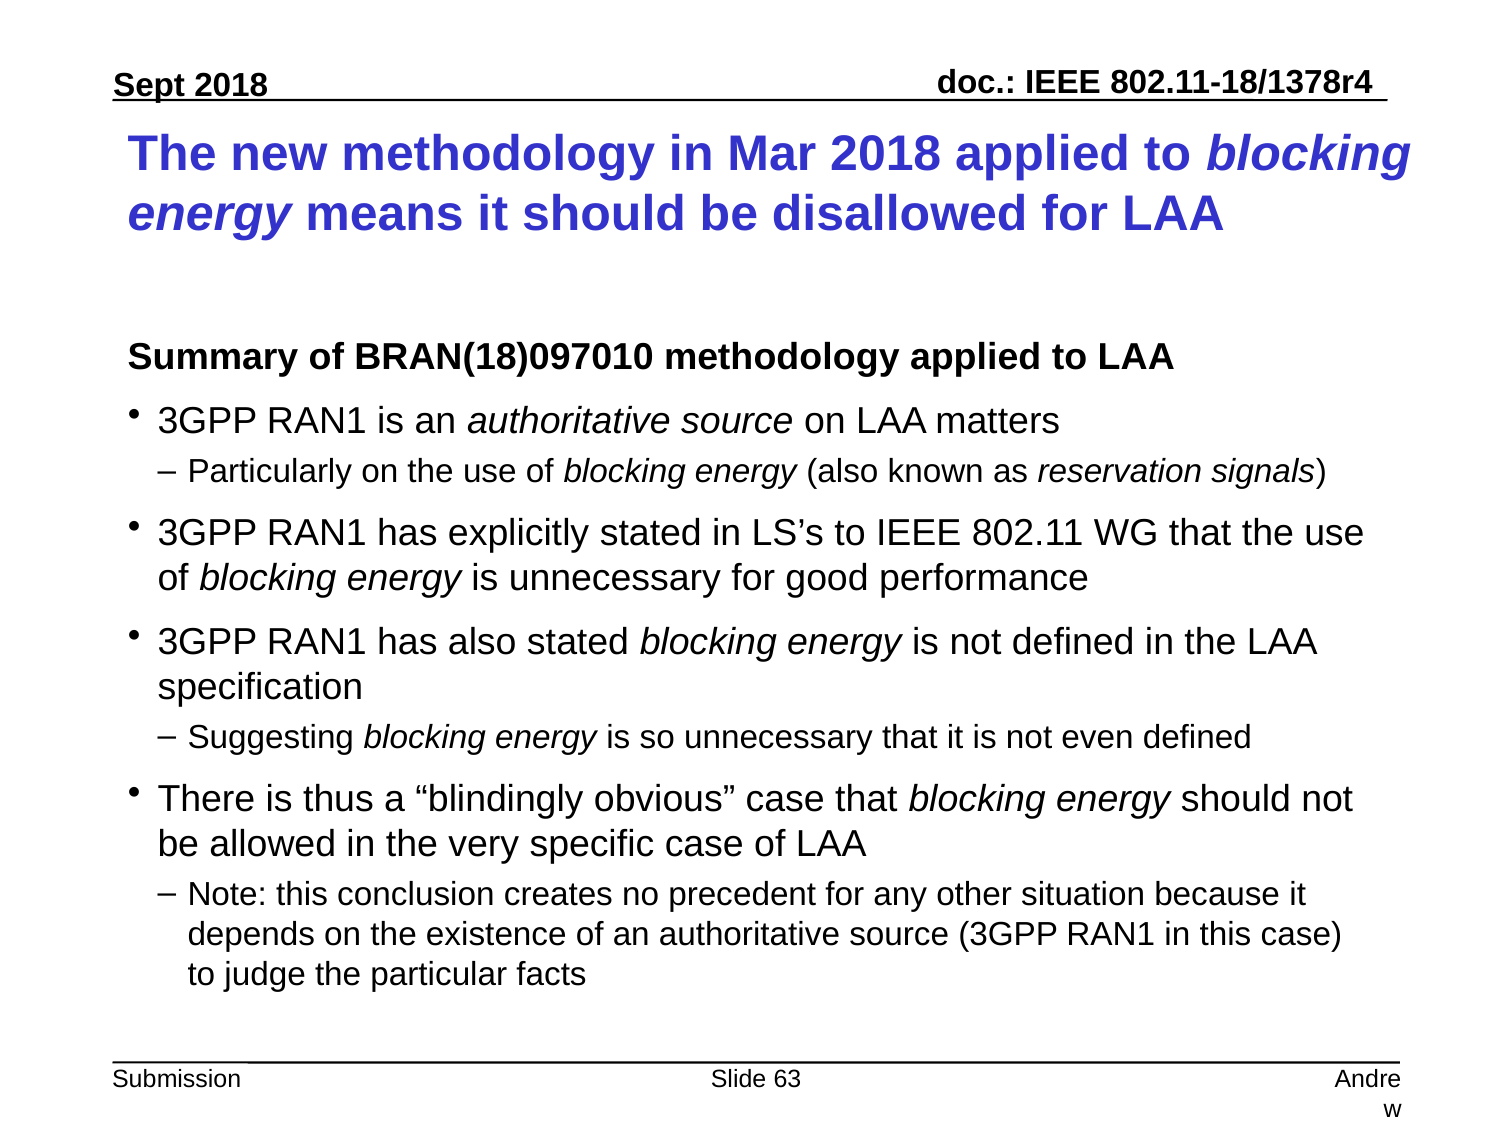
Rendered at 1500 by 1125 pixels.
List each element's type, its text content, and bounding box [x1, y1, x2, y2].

footer Andrew Myles, Cisco [1320, 1061, 1402, 1093]
title The new methodology in Mar 2018 applied to blocking energy means it should be disallowed for LAA [112, 112, 1450, 288]
list Summary of BRAN(18)097010 methodology applied to LAA 3GPP RAN1 is an authoritative source on LAA matters Particularly on the use of blocking energy (also known as reservation signals) 3GPP RAN1 has explicitly stated in LS’s to IEEE 802.11 WG that the use of blocking energy is unnecessary for good performance 3GPP RAN1 has also stated blocking energy is not defined in the LAA specification Suggesting blocking energy is so unnecessary that it is not even defined There is thus a “blindingly obvious” case that blocking energy should not be allowed in the very specific case of LAA Note: this conclusion creates no precedent for any other situation because it depends on the existence of an authoritative source (3GPP RAN1 in this case) to judge the particular facts [112, 324, 1388, 1000]
slide_number Slide 63 [709, 1061, 803, 1093]
